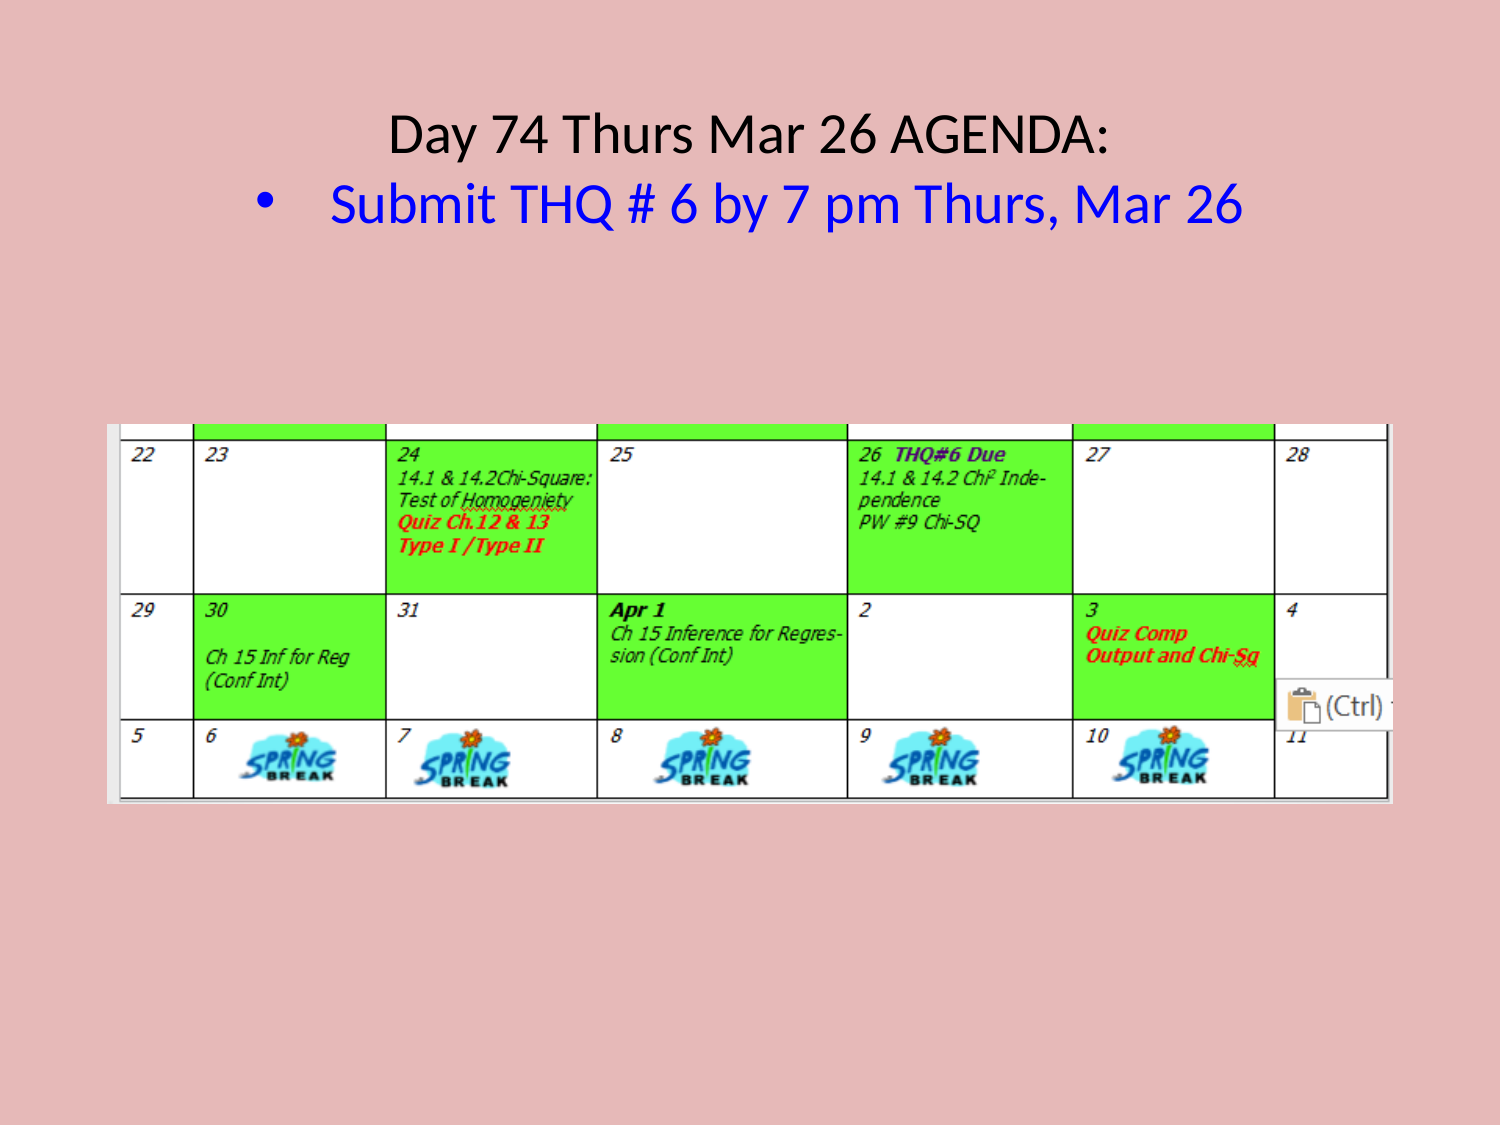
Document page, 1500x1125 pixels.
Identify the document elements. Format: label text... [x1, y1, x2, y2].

picture [107, 424, 1393, 804]
text_box Day 74 Thurs Mar 26 AGENDA: Submit THQ # 6 by 7 pm Thurs, Mar 26 [193, 87, 1307, 243]
